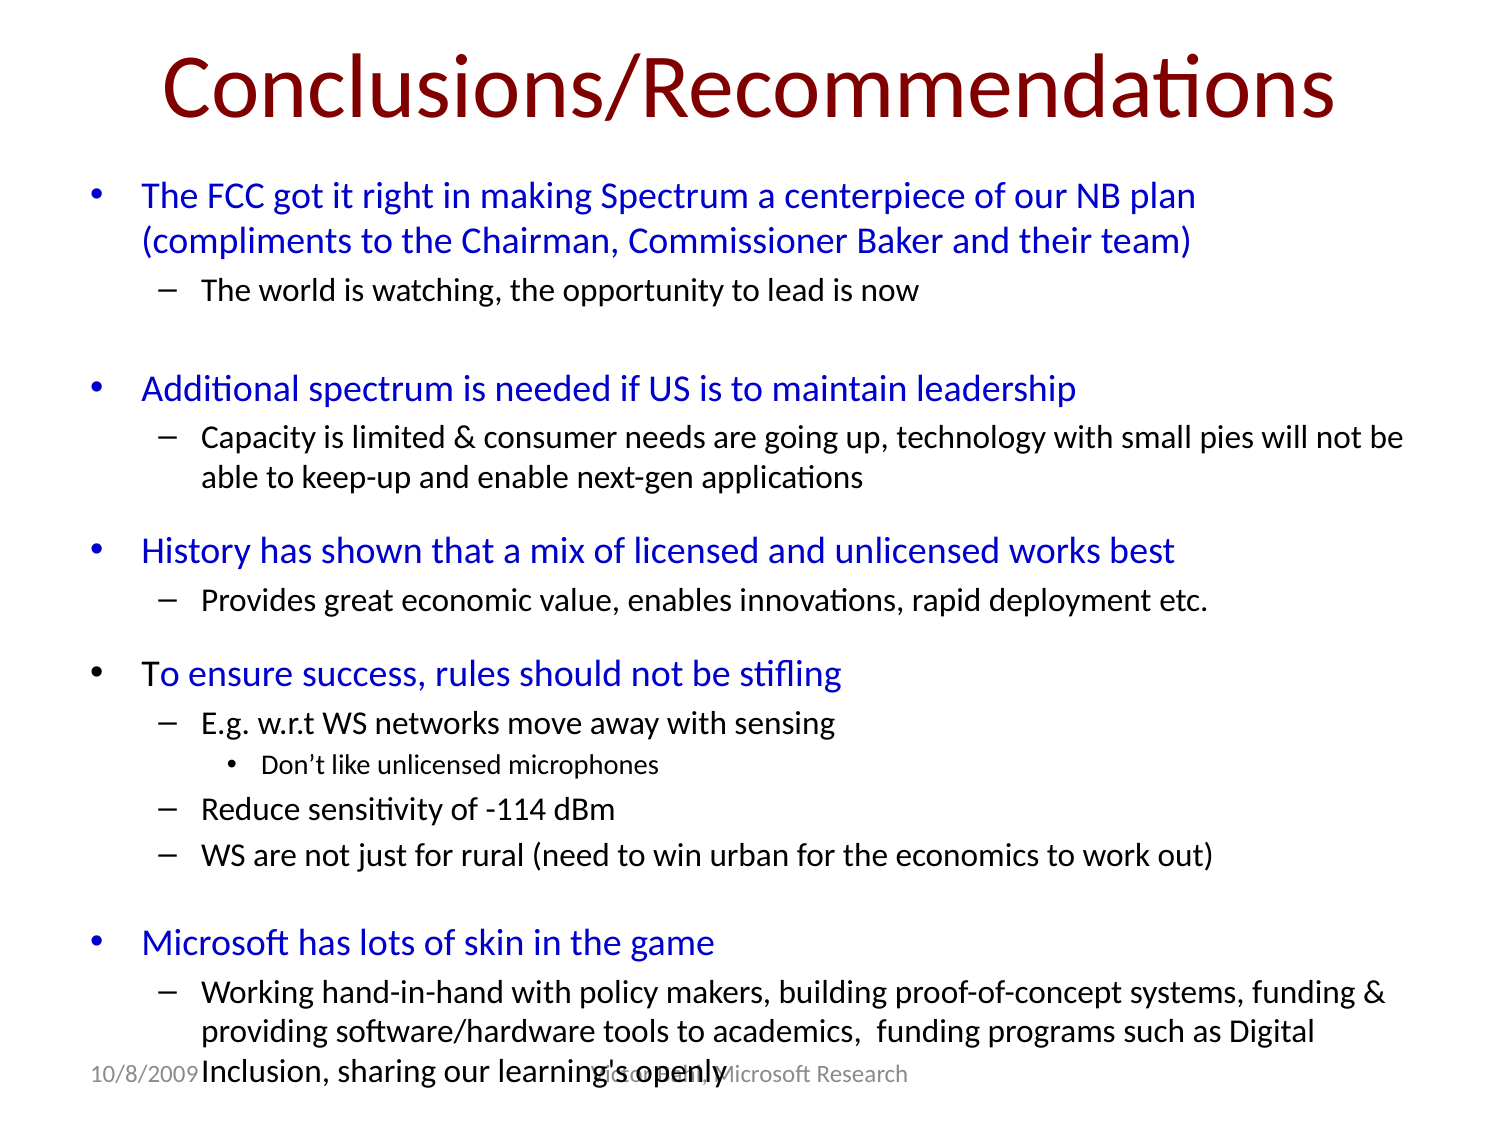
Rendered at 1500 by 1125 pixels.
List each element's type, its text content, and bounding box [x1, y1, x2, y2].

title Conclusions/Recommendations [75, 0, 1425, 162]
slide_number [75, 1042, 425, 1103]
footer Victor Bahl, Microsoft Research [512, 1042, 988, 1103]
list The FCC got it right in making Spectrum a centerpiece of our NB plan (compliments to the Chairman, Commissioner Baker and their team) The world is watching, the opportunity to lead is now Additional spectrum is needed if US is to maintain leadership Capacity is limited & consumer needs are going up, technology with small pies will not be able to keep-up and enable next-gen applications History has shown that a mix of licensed and unlicensed works best Provides great economic value, enables innovations, rapid deployment etc. To ensure success, rules should not be stifling E.g. w.r.t WS networks move away with sensing Don’t like unlicensed microphones Reduce sensitivity of -114 dBm WS are not just for rural (need to win urban for the economics to work out) Microsoft has lots of skin in the game Working hand-in-hand with policy makers, building proof-of-concept systems, funding & providing software/hardware tools to academics, funding programs such as Digital Inclusion, sharing our learning's openly [75, 162, 1425, 1100]
